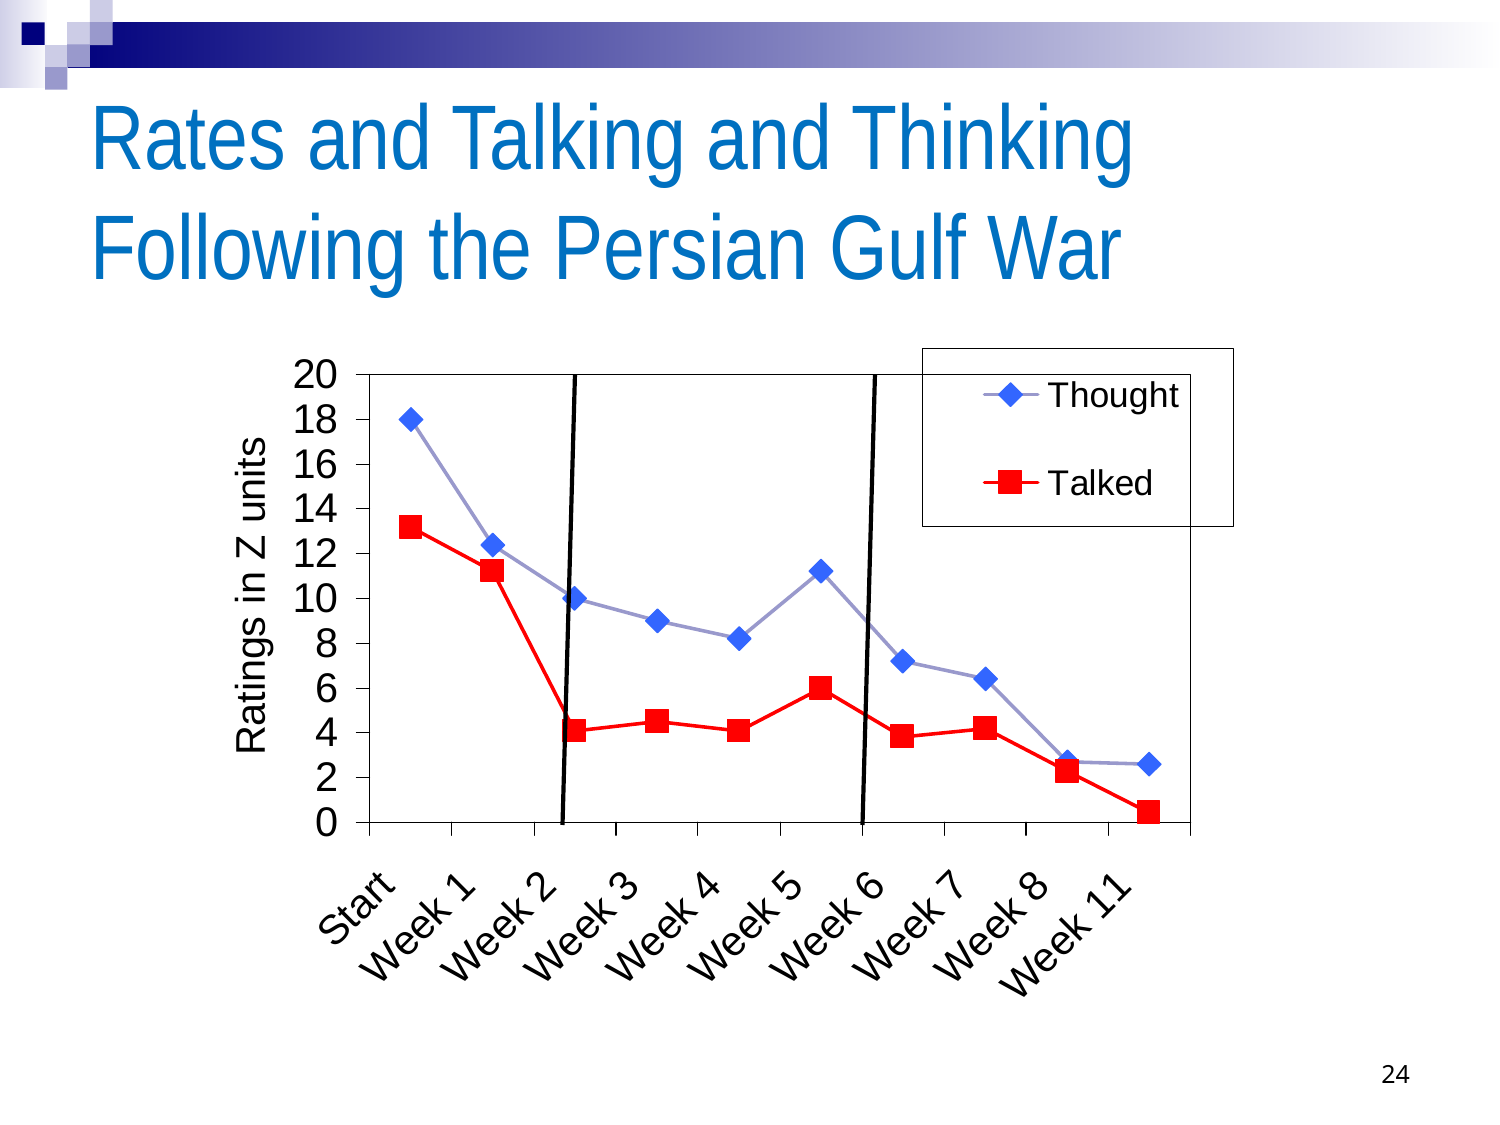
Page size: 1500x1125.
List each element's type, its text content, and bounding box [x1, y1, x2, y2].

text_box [562, 374, 576, 826]
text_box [187, 322, 1477, 1050]
slide_number 24 [1074, 1058, 1426, 1101]
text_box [862, 374, 876, 826]
title Rates and Talking and Thinking Following the Persian Gulf War [75, 75, 1425, 300]
